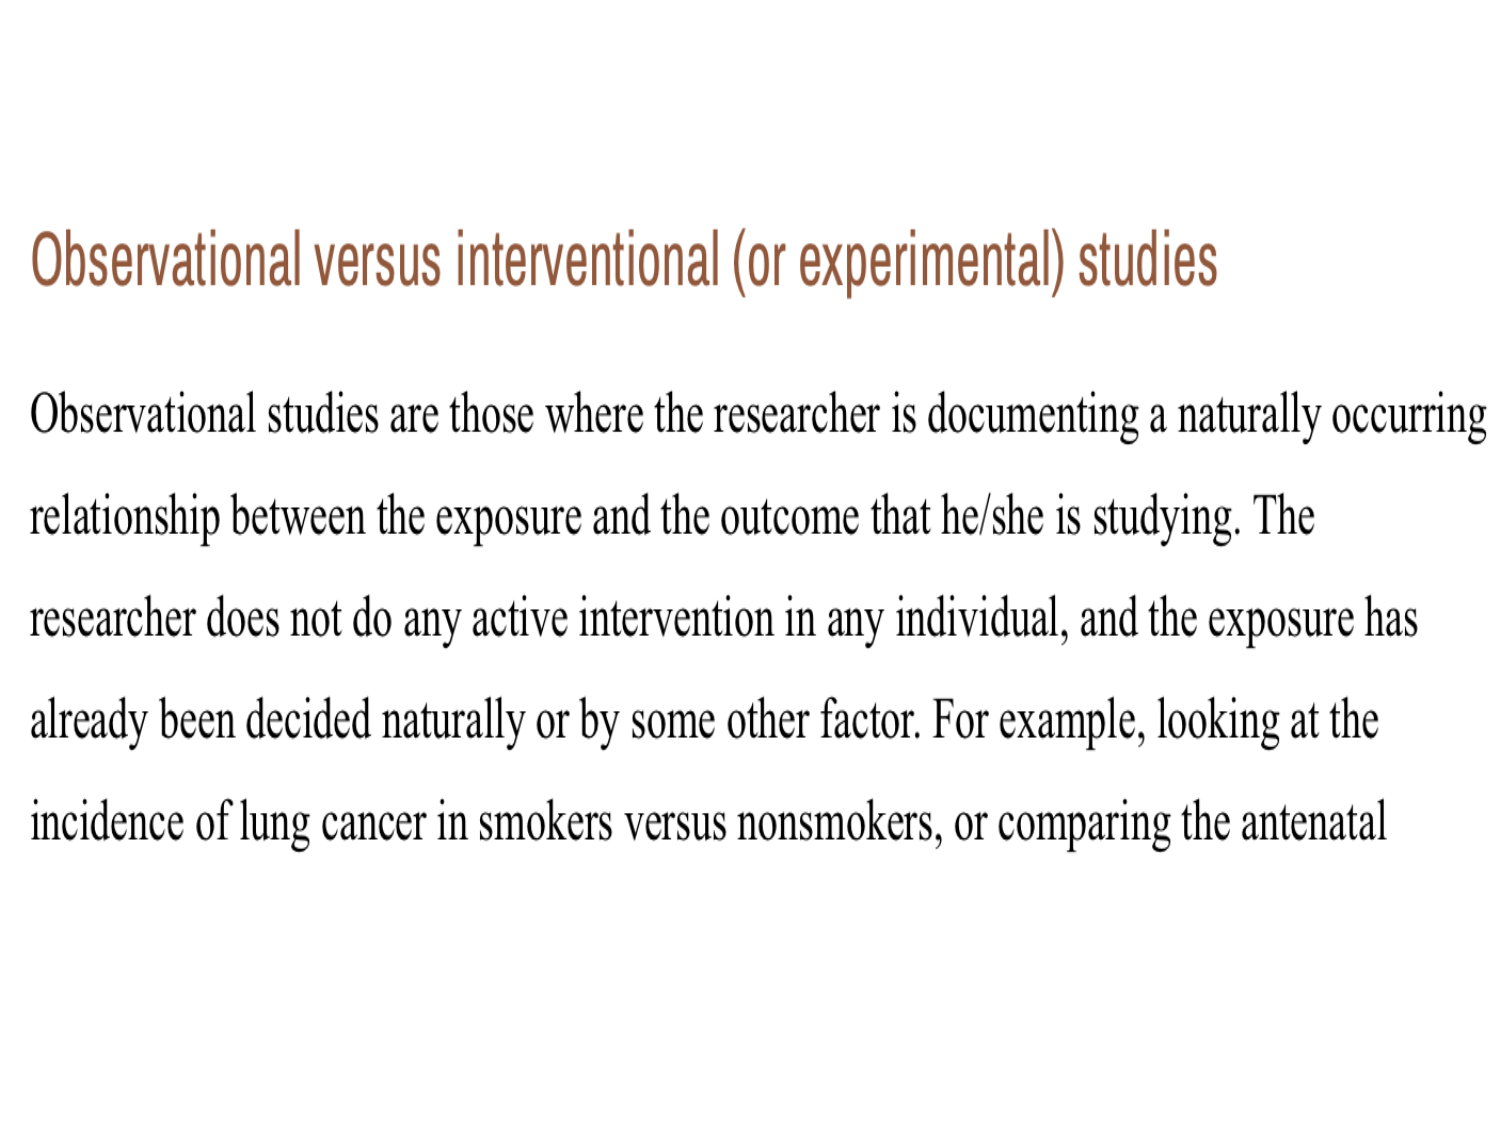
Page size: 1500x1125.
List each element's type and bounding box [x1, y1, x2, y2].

picture [0, 184, 1500, 883]
